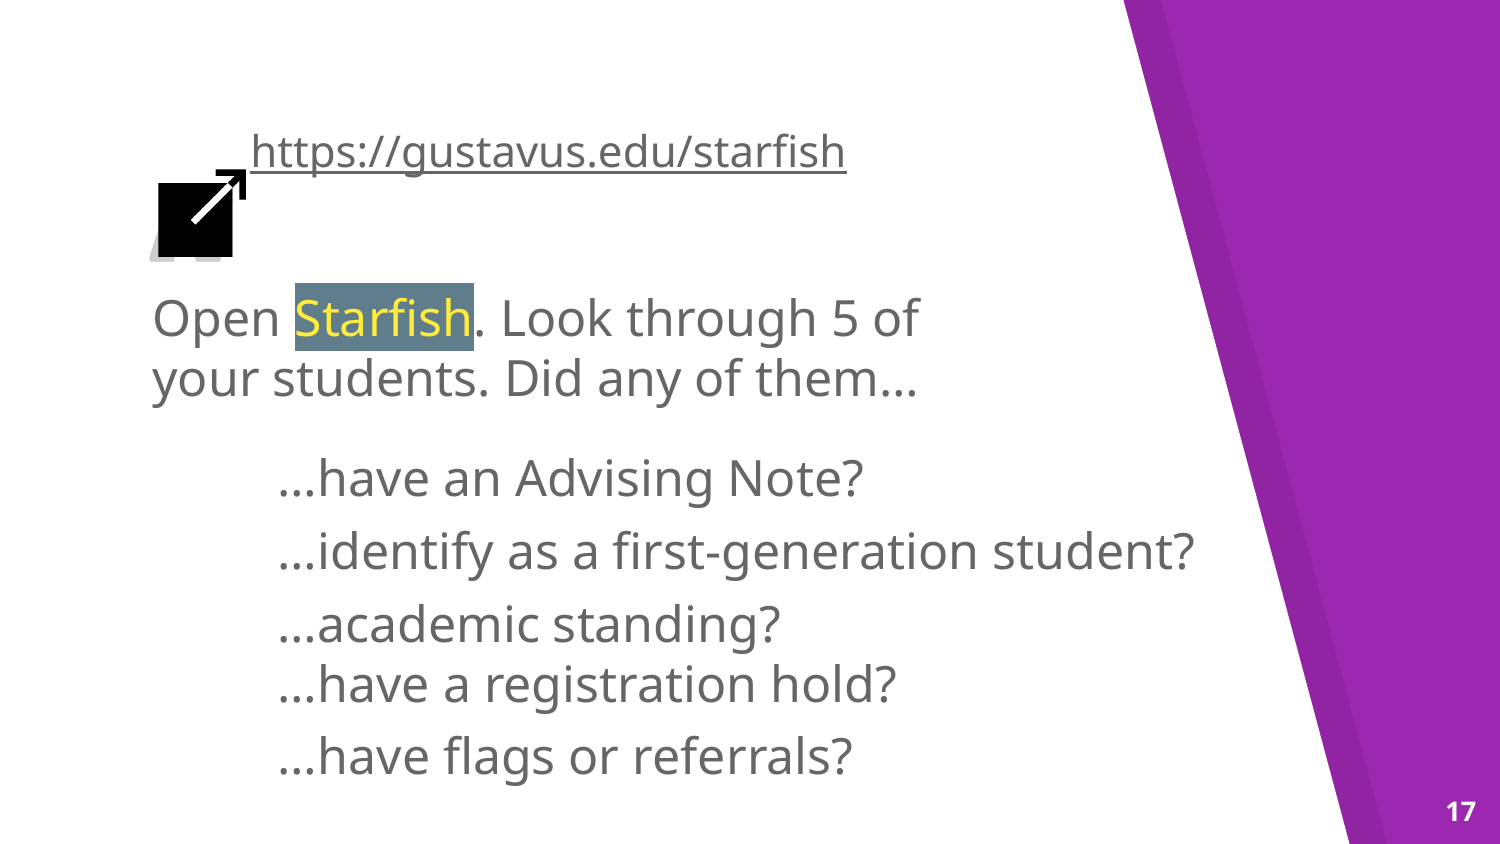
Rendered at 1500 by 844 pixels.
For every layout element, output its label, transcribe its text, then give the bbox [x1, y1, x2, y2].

text_box https://gustavus.edu/starfish [235, 108, 897, 199]
list Open Starfish. Look through 5 of your students. Did any of them… [137, 271, 1011, 457]
text_box …have an Advising Note? …identify as a first-generation student? …academic standing? …have a registration hold? …have flags or referrals? [262, 431, 1355, 800]
slide_number ‹#› [1401, 779, 1492, 844]
picture [148, 159, 256, 267]
